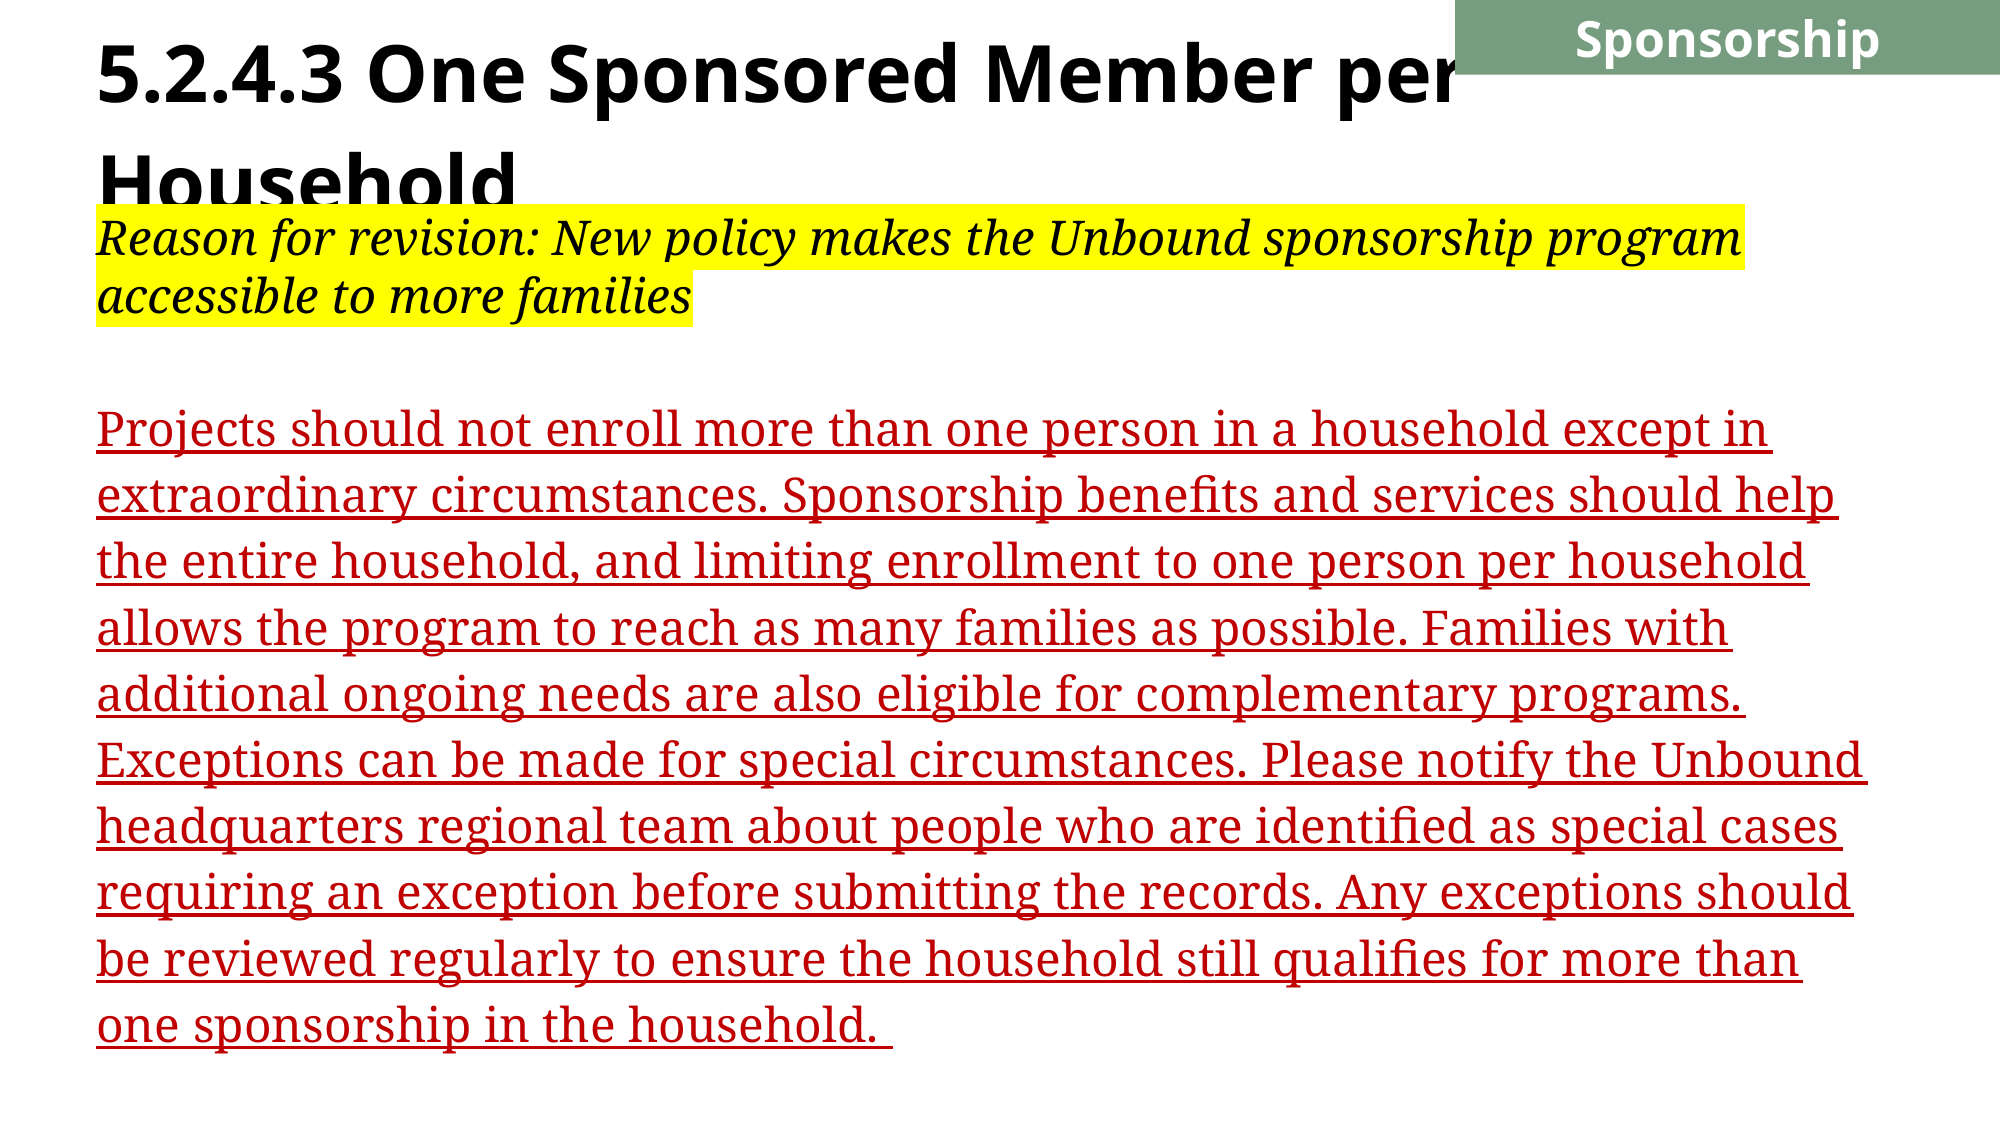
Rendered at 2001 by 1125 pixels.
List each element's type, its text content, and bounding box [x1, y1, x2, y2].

list Reason for revision: New policy makes the Unbound sponsorship program accessible to more families Projects should not enroll more than one person in a household except in extraordinary circumstances. Sponsorship benefits and services should help the entire household, and limiting enrollment to one person per household allows the program to reach as many families as possible. Families with additional ongoing needs are also eligible for complementary programs. Exceptions can be made for special circumstances. Please notify the Unbound headquarters regional team about people who are identified as special cases requiring an exception before submitting the records. Any exceptions should be reviewed regularly to ensure the household still qualifies for more than one sponsorship in the household. [81, 200, 1907, 1075]
text_box Sponsorship [1455, 0, 2000, 75]
title 5.2.4.3 One Sponsored Member per Household [81, 24, 1863, 200]
